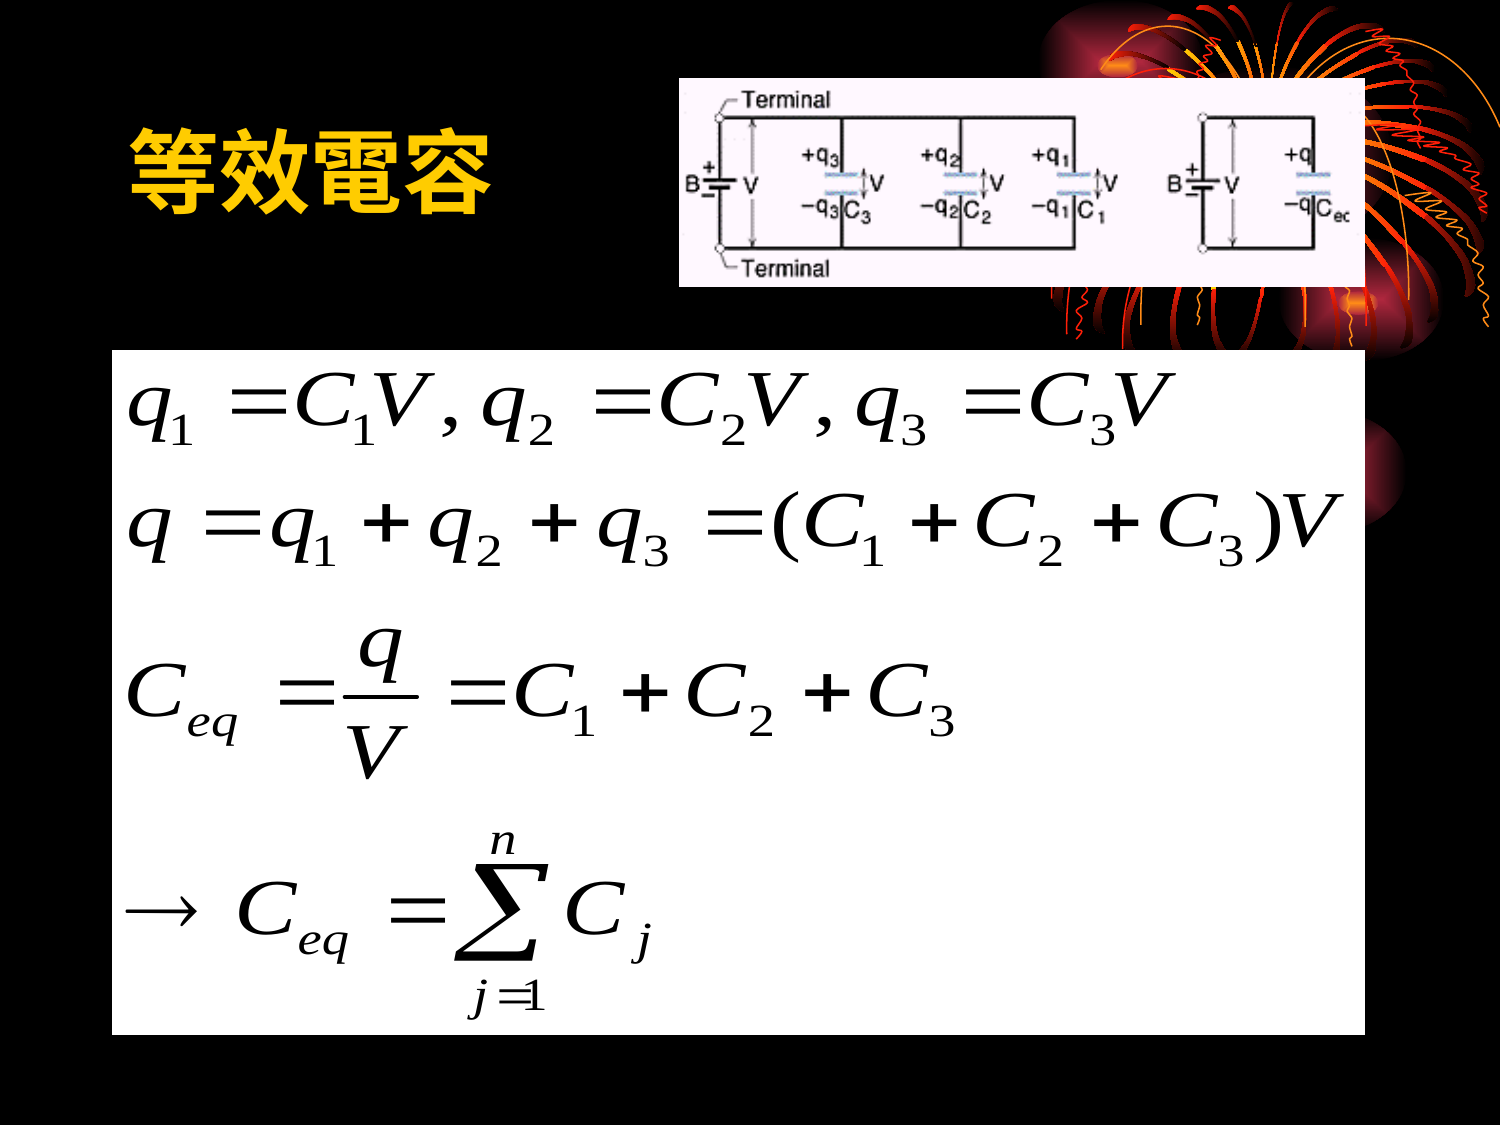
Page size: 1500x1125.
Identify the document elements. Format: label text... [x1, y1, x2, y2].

picture [678, 77, 1365, 288]
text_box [111, 349, 1365, 1036]
title 等效電容 [112, 49, 1388, 290]
